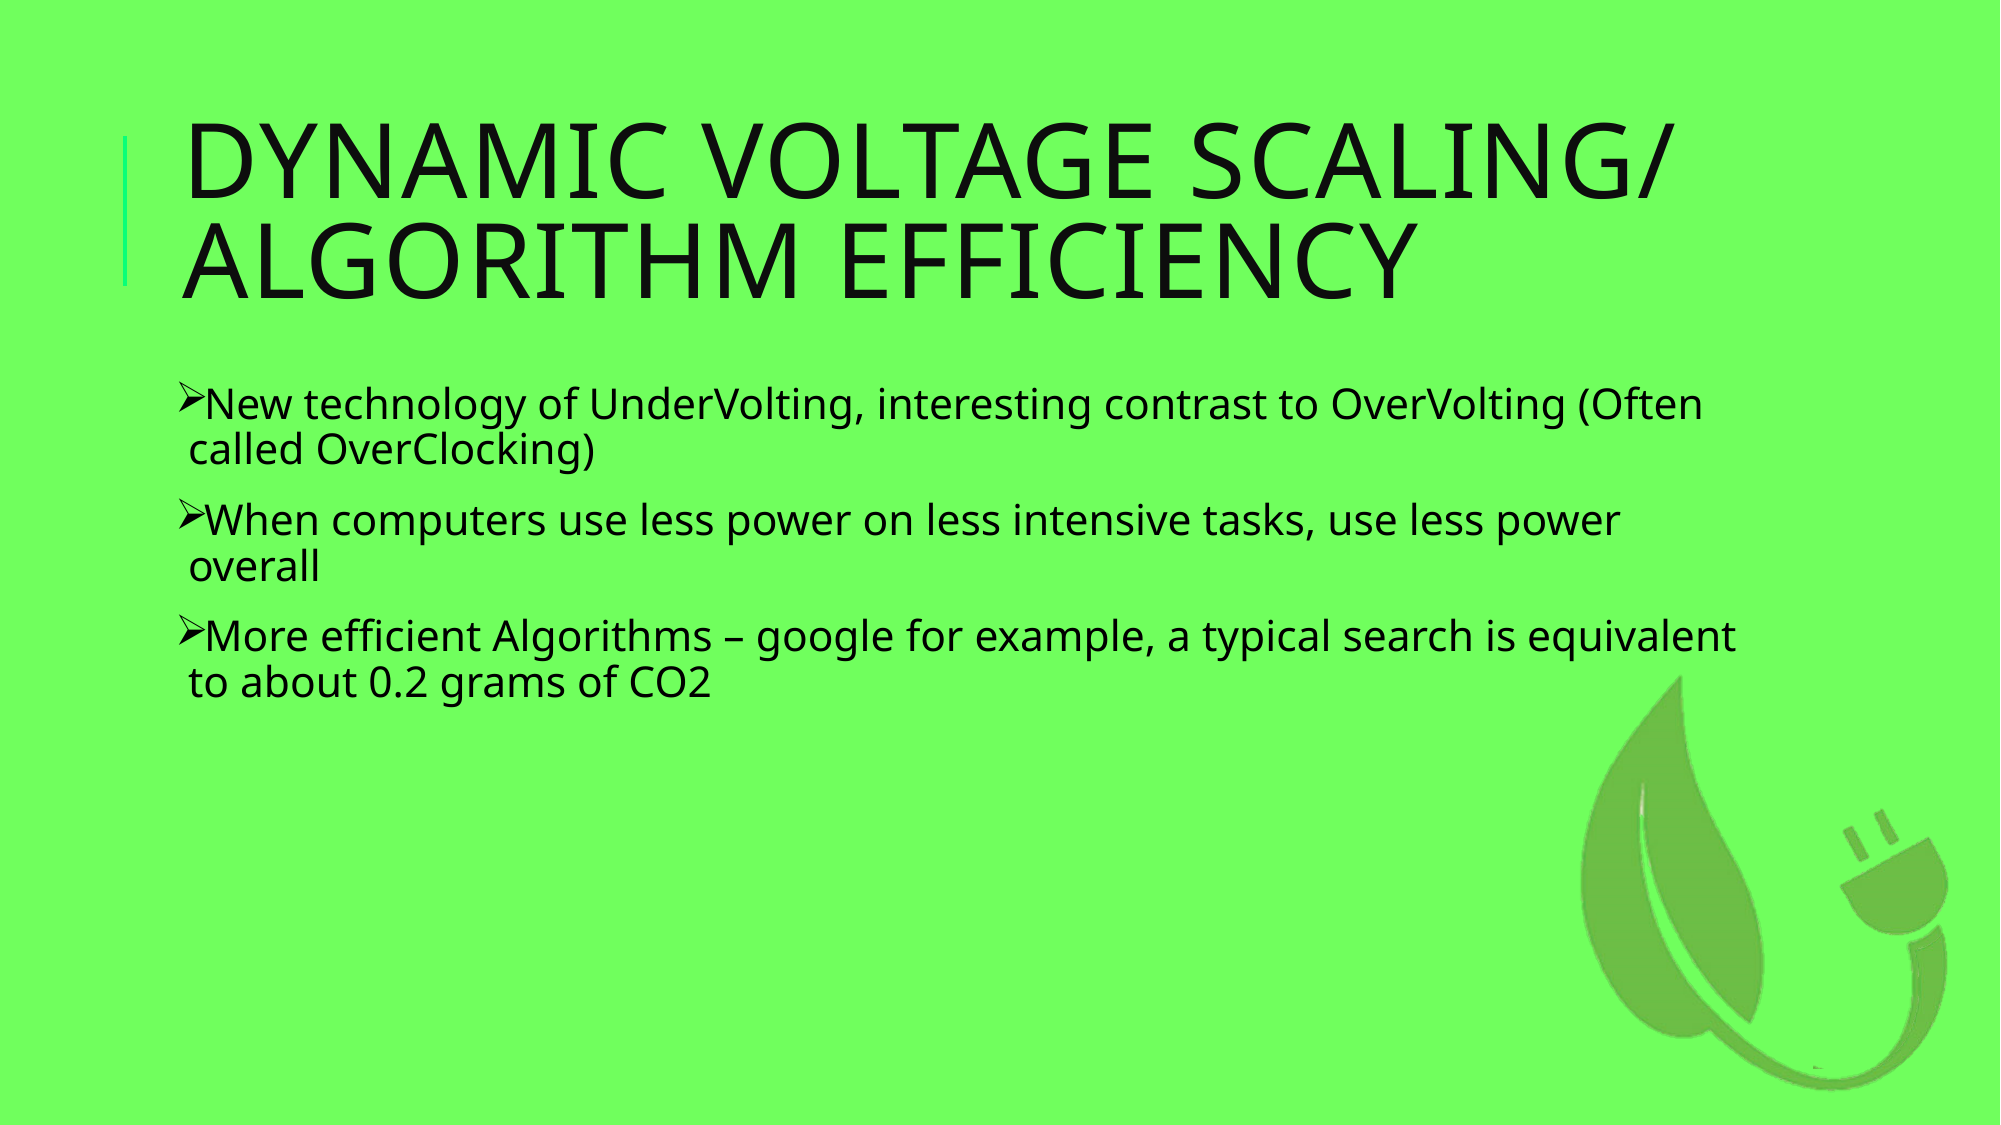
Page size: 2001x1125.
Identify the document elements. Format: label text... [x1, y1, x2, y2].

title Dynamic Voltage Scaling/ Algorithm Efficiency [168, 96, 1905, 342]
list New technology of UnderVolting, interesting contrast to OverVolting (Often called OverClocking) When computers use less power on less intensive tasks, use less power overall More efficient Algorithms – google for example, a typical search is equivalent to about 0.2 grams of CO2 [168, 375, 1763, 719]
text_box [1544, 665, 1981, 1102]
